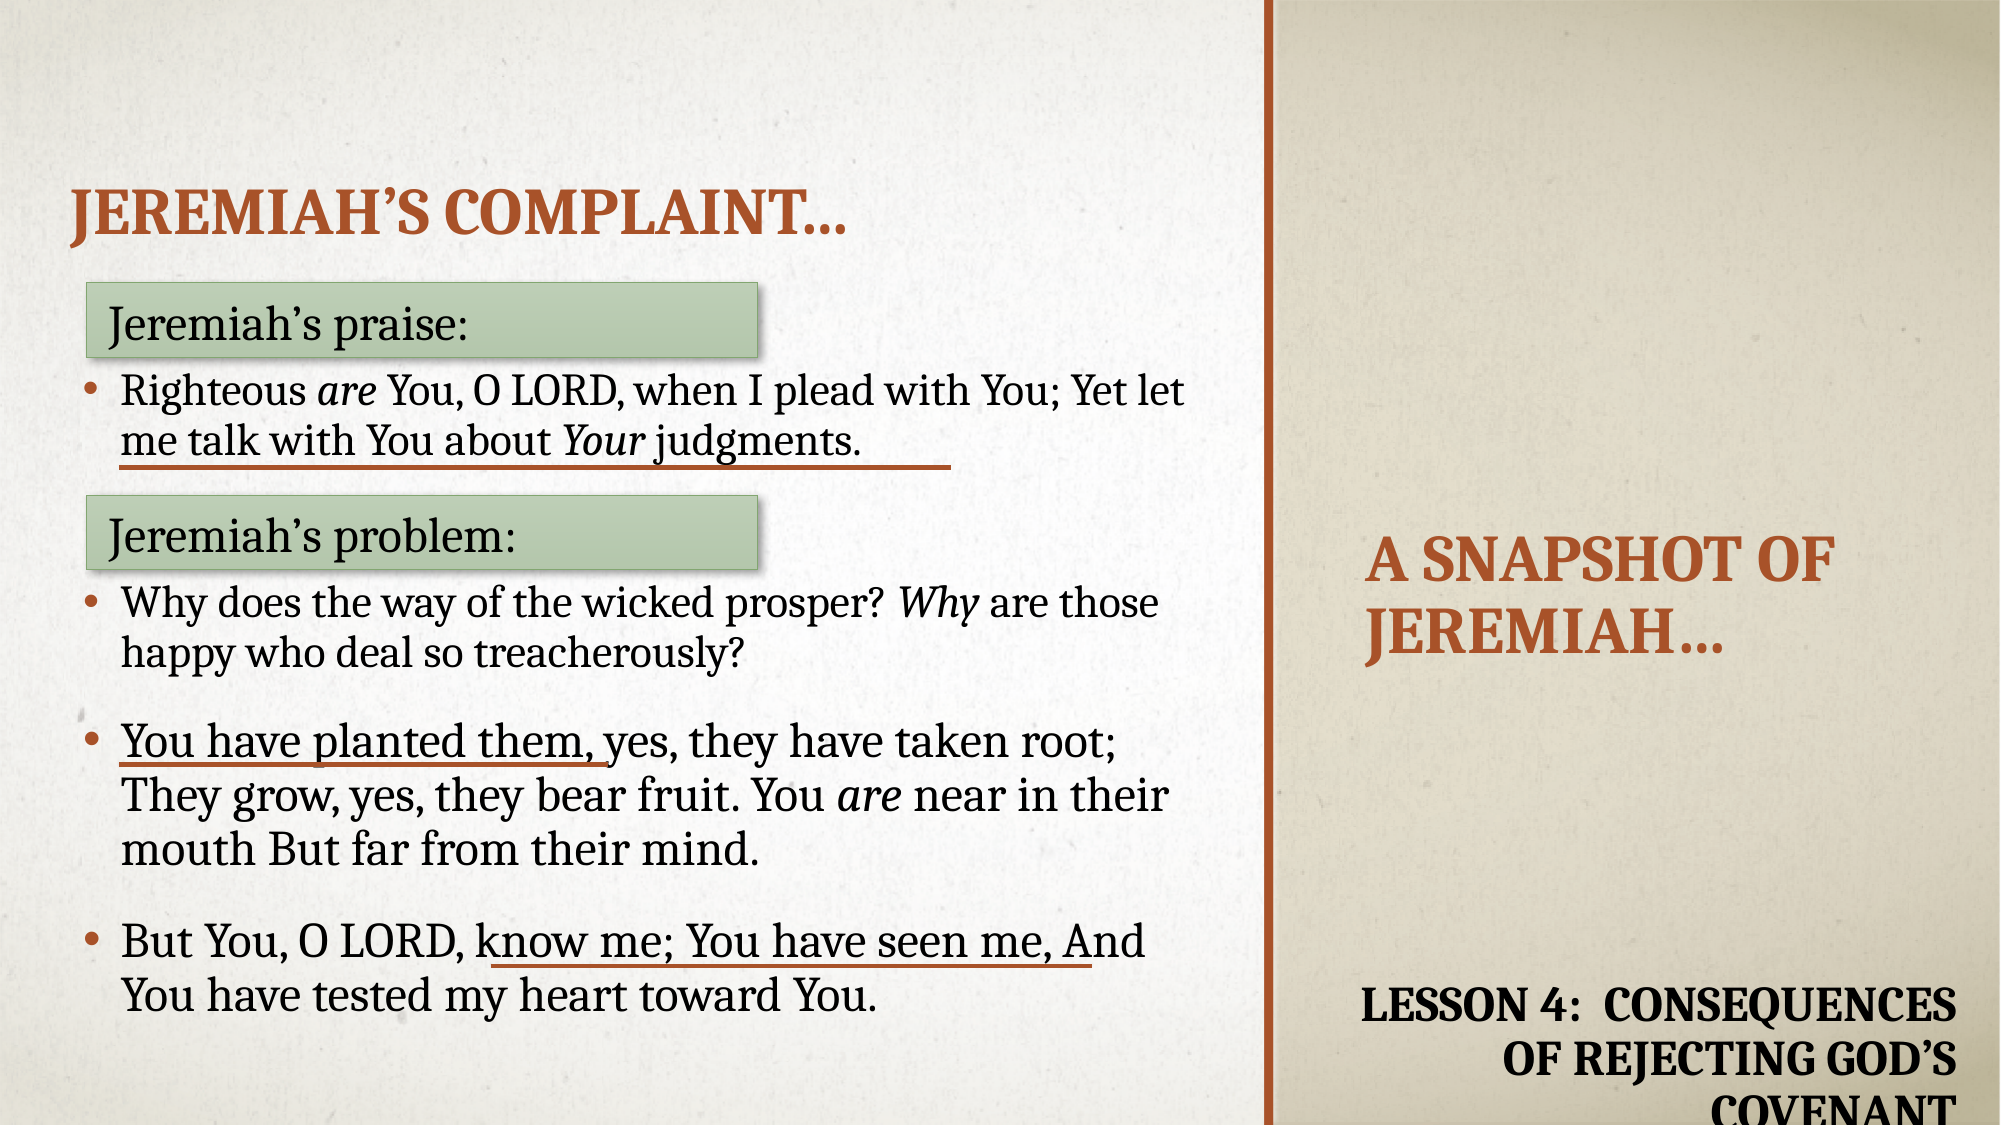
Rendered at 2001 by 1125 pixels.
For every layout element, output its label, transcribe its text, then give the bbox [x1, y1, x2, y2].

title A snapshot of Jeremiah… [1350, 412, 1920, 675]
text_box Jeremiah’s Complaint… [55, 97, 1236, 257]
text_box Jeremiah’s praise: [86, 282, 758, 358]
text_box Jeremiah’s problem: [86, 495, 758, 570]
picture [0, 0, 1264, 1125]
picture [1274, 0, 2001, 1125]
text_box [52, 178, 1139, 283]
text_box Why does the way of the wicked prosper? Why are those happy who deal so treacherously? You have planted them, yes, they have taken root; They grow, yes, they bear fruit. You are near in their mouth But far from their mind. But You, O LORD, know me; You have seen me, And You have tested my heart toward You. [60, 570, 1227, 1030]
text_box Righteous are You, O LORD, when I plead with You; Yet let me talk with You about Your judgments. [60, 358, 1227, 473]
text_box Lesson 4: Consequences of rejecting God’s Covenant [1292, 970, 1972, 1031]
